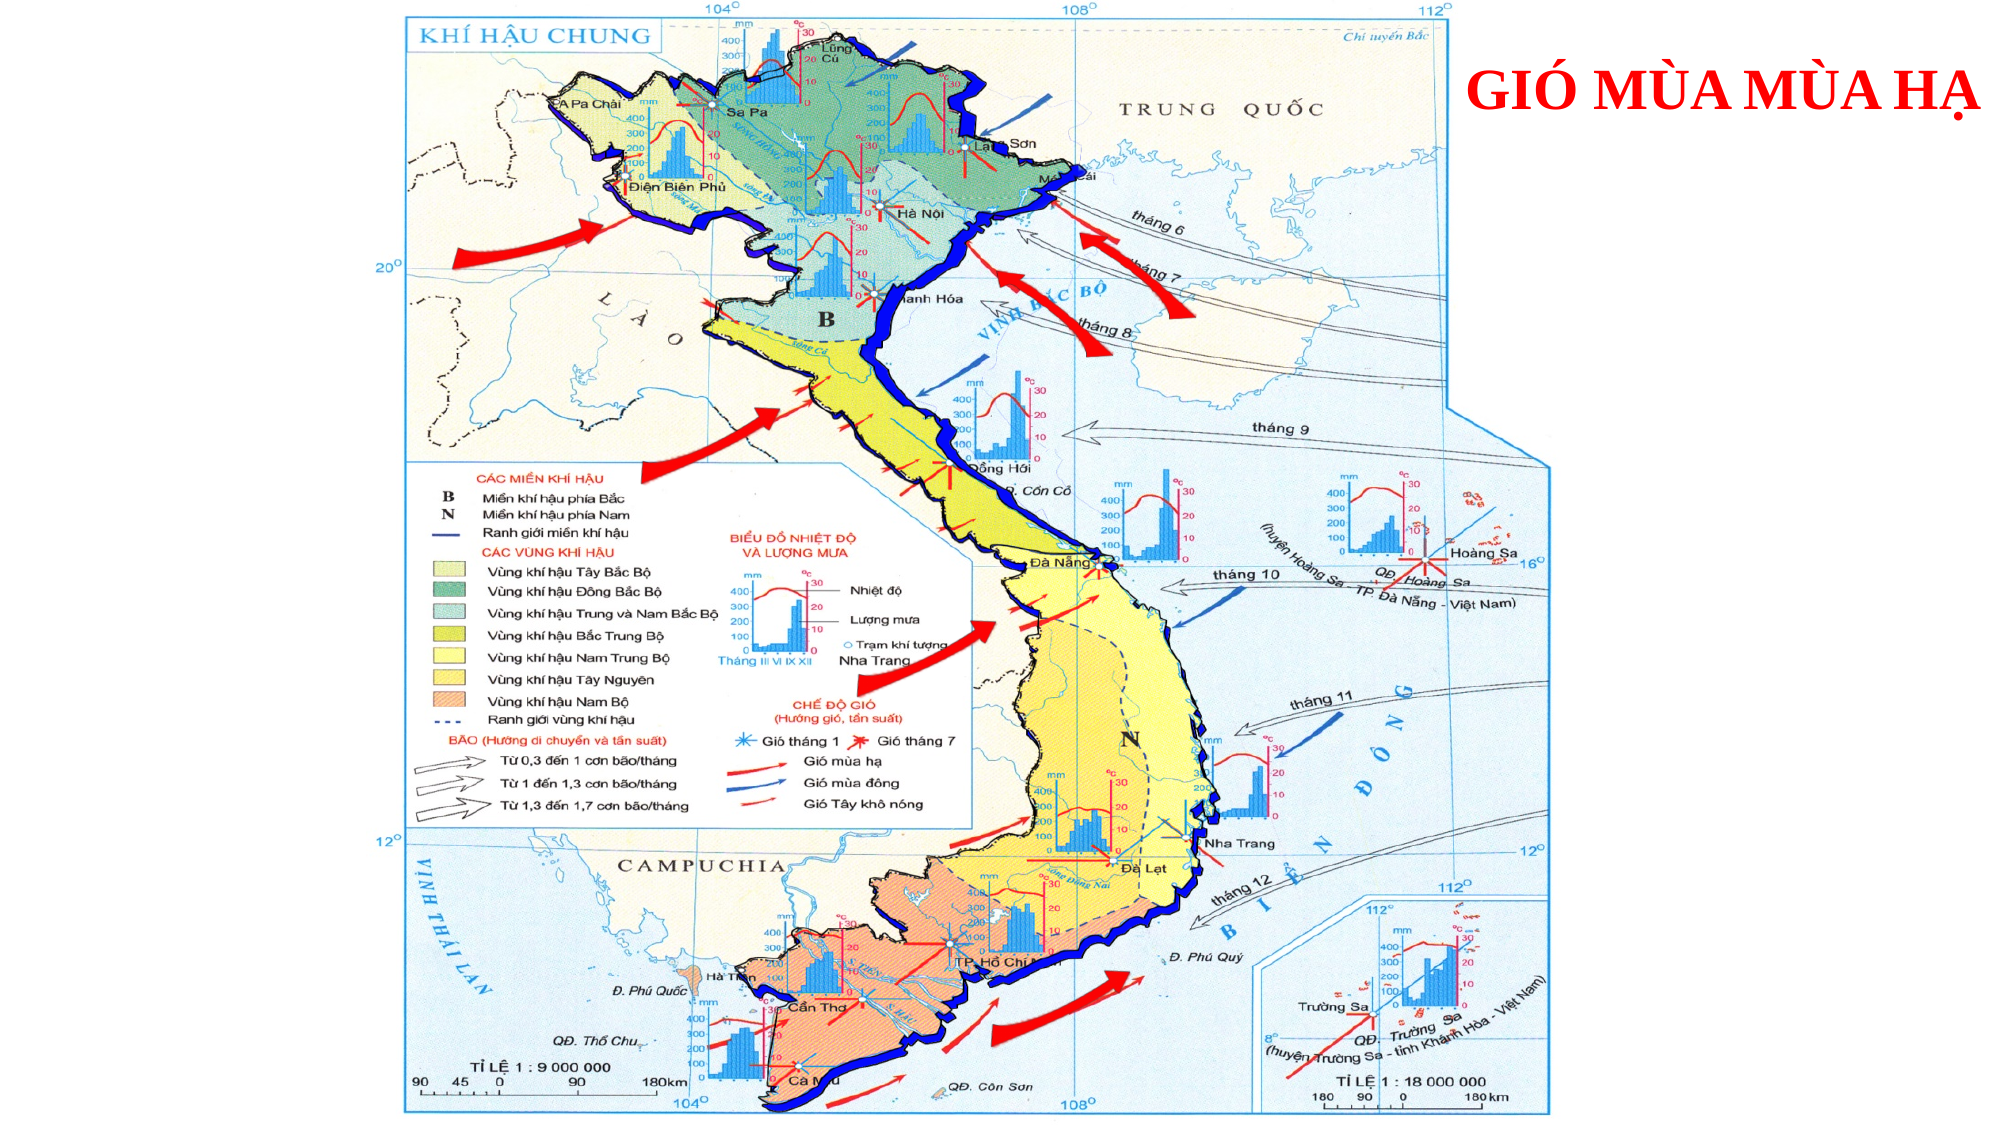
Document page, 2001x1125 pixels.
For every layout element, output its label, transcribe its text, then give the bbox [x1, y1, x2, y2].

text_box GIÓ MÙA MÙA HẠ [1564, 43, 2000, 129]
picture [366, 0, 1564, 1125]
